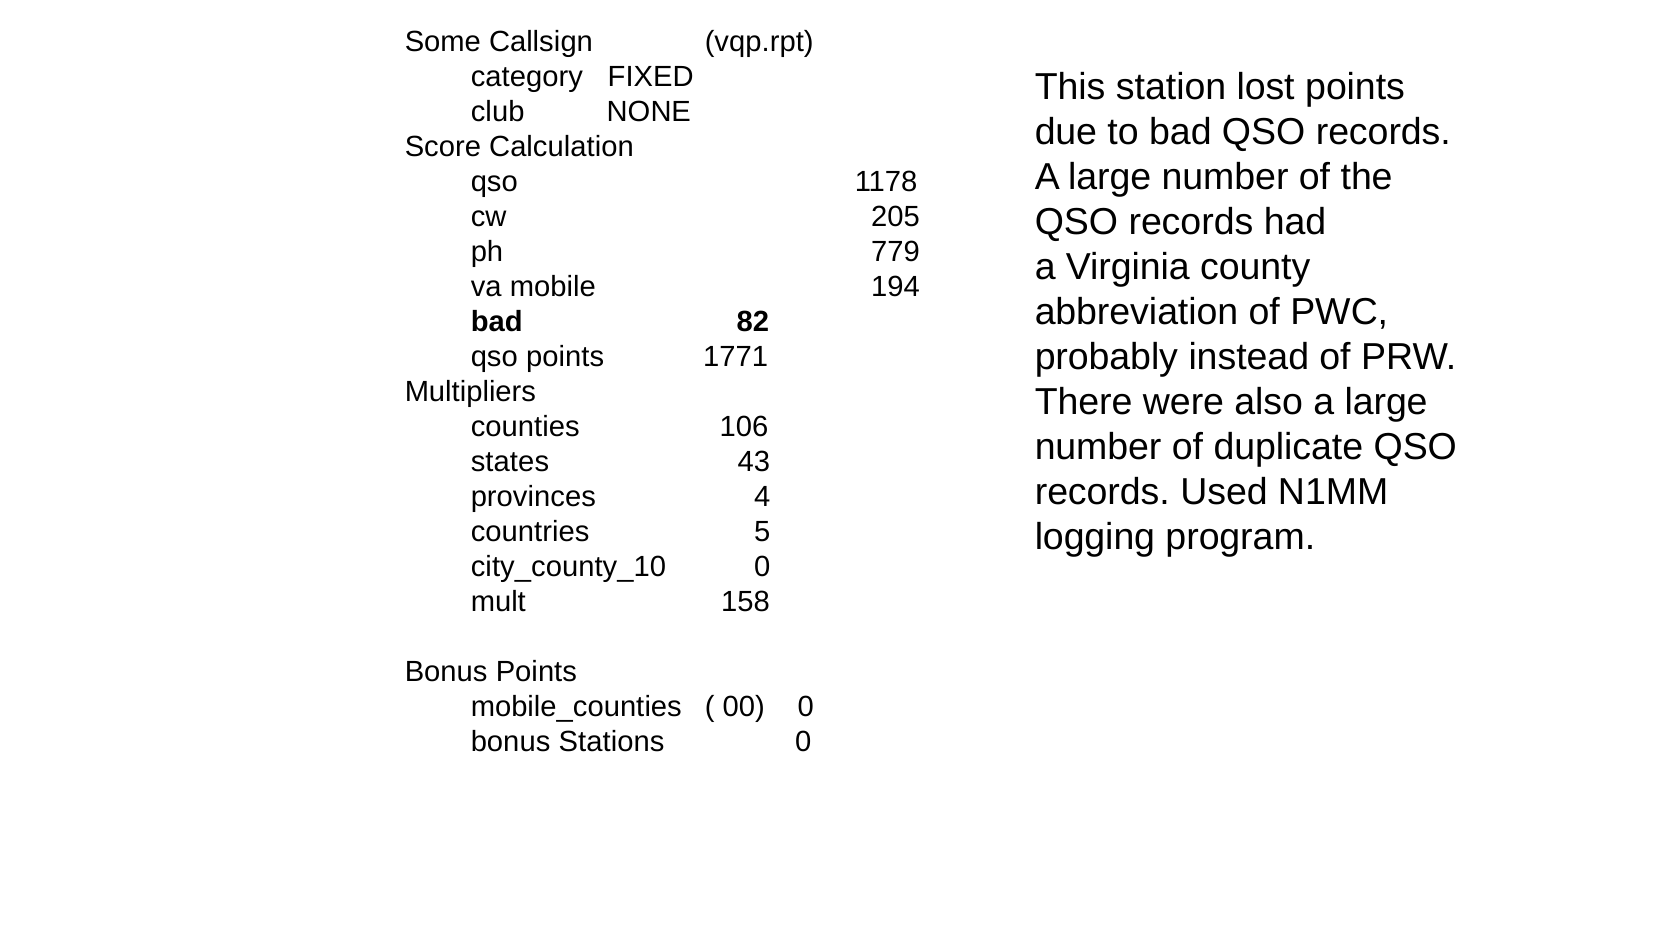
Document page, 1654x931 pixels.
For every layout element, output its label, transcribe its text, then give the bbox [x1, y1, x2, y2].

text_box Some Callsign (vqp.rpt) category FIXED club NONE Score Calculation qso 1178 cw 205 ph 779 va mobile 194 bad 82 qso points 1771 Multipliers counties 106 states 43 provinces 4 countries 5 city_county_10 0 mult 158 Bonus Points mobile_counties ( 00) 0 bonus Stations 0 [390, 15, 1020, 915]
text_box This station lost points due to bad QSO records. A large number of the QSO records had a Virginia county abbreviation of PWC, probably instead of PRW. There were also a large number of duplicate QSO records. Used N1MM logging program. [1020, 54, 1485, 531]
